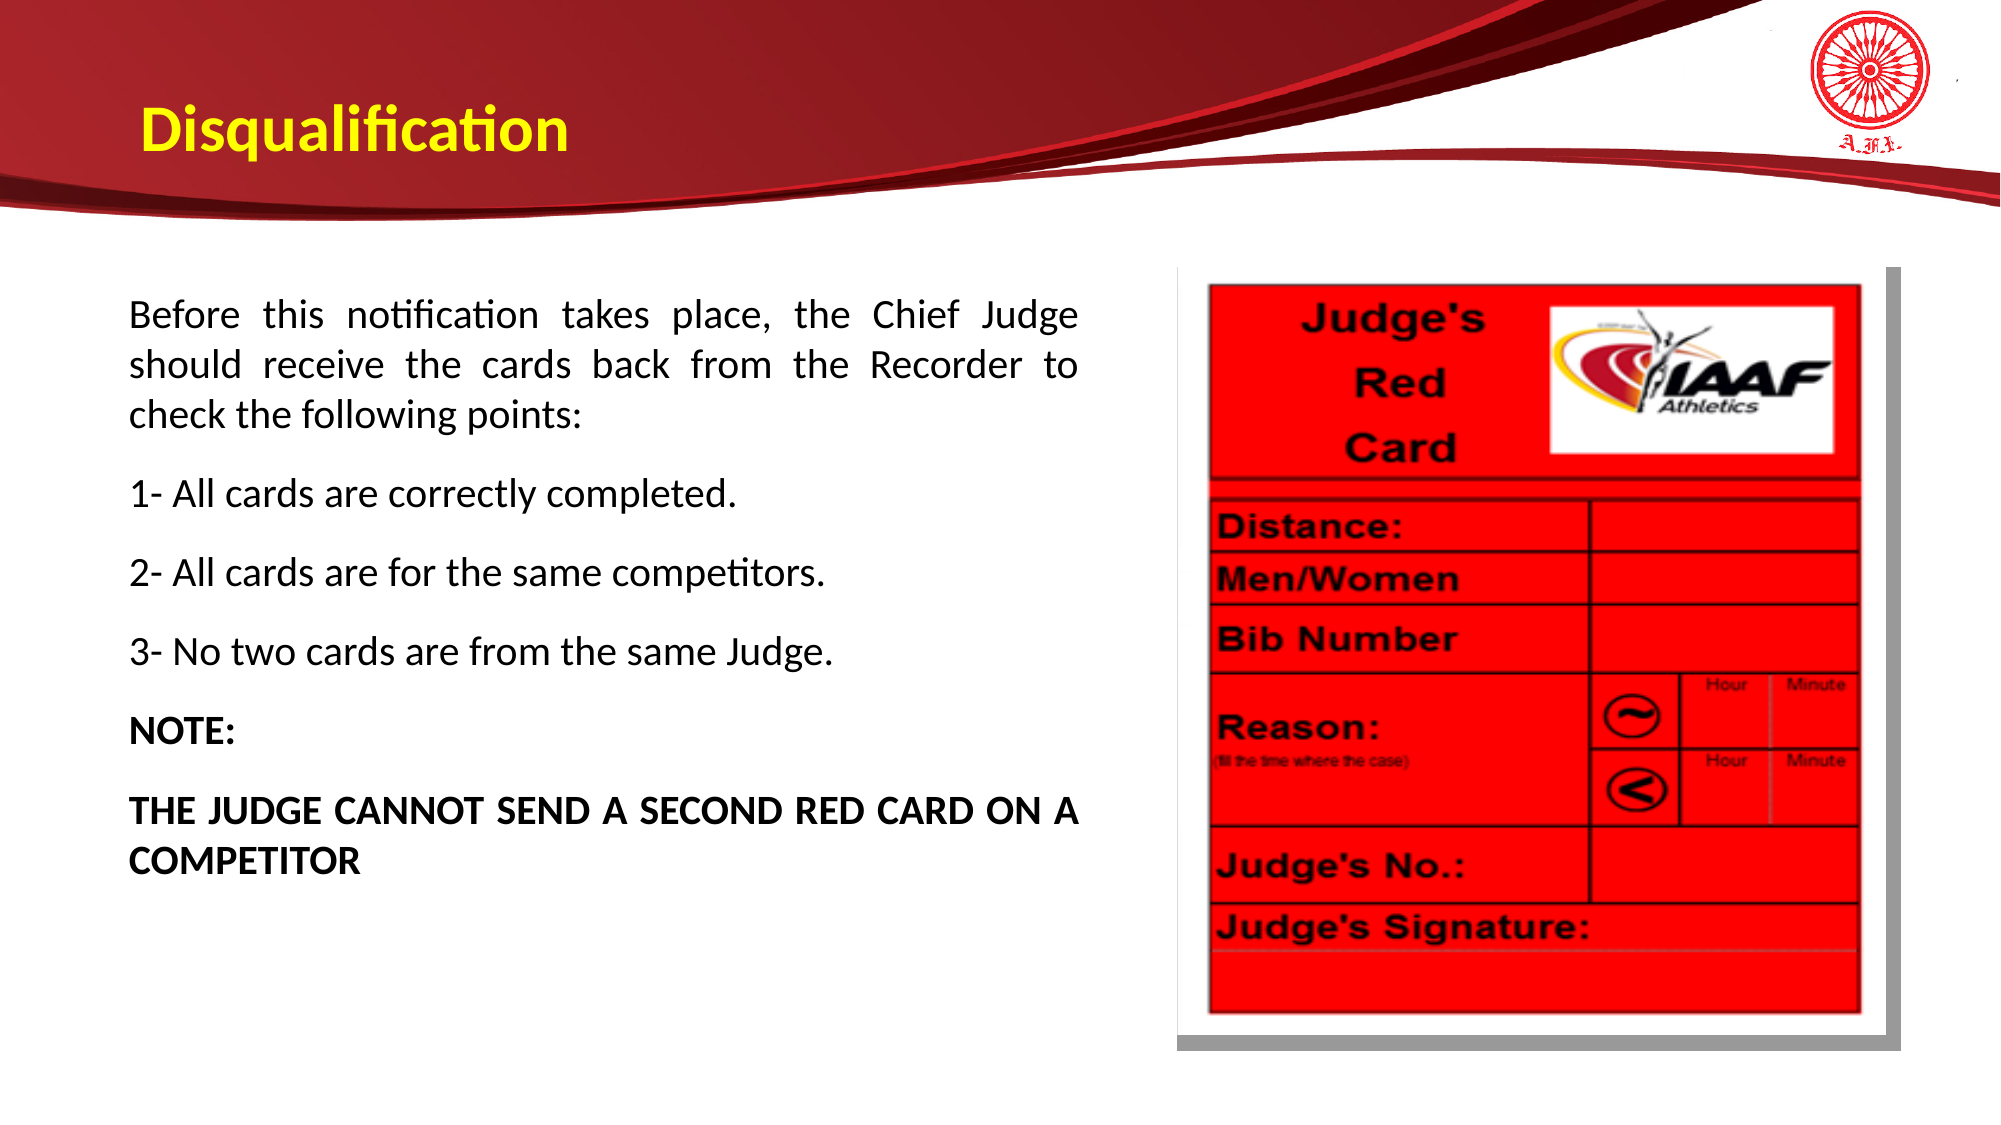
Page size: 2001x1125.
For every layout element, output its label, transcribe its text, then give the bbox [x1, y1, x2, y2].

title Disqualification [125, 76, 646, 173]
list Before this notification takes place, the Chief Judge should receive the cards back from the Recorder to check the following points: 1- All cards are correctly completed. 2- All cards are for the same competitors. 3- No two cards are from the same Judge. NOTE: THE JUDGE CANNOT SEND A SECOND RED CARD ON A COMPETITOR [114, 278, 1095, 1035]
picture [0, 0, 2001, 1125]
